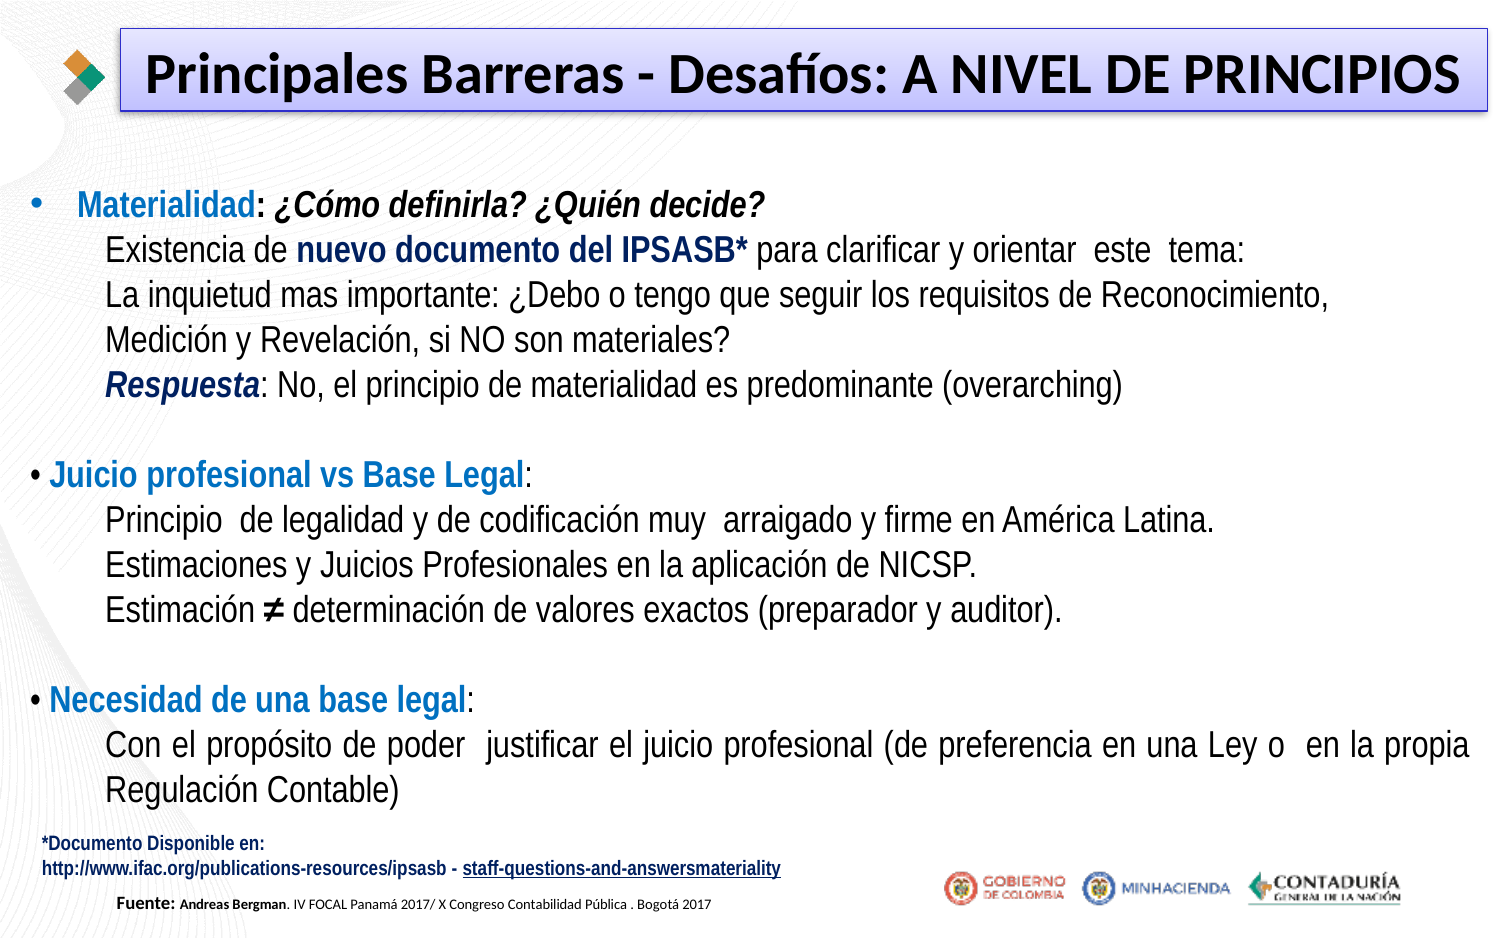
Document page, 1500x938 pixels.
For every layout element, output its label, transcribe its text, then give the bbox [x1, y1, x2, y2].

text_box Materialidad: ¿Cómo definirla? ¿Quién decide? Existencia de nuevo documento del IPSASB* para clarificar y orientar este tema: La inquietud mas importante: ¿Debo o tengo que seguir los requisitos de Reconocimiento, Medición y Revelación, si NO son materiales? Respuesta: No, el principio de materialidad es predominante (overarching) • Juicio profesional vs Base Legal: Principio de legalidad y de codificación muy arraigado y firme en América Latina. Estimaciones y Juicios Profesionales en la aplicación de NICSP. Estimación ≠ determinación de valores exactos (preparador y auditor). • Necesidad de una base legal: Con el propósito de poder justificar el juicio profesional (de preferencia en una Ley o en la propia Regulación Contable) [17, 173, 1483, 816]
text_box Fuente: Andreas Bergman. IV FOCAL Panamá 2017/ X Congreso Contabilidad Pública . Bogotá 2017 [69, 886, 762, 918]
text_box Principales Barreras - Desafíos: A NIVEL DE PRINCIPIOS [120, 28, 1488, 112]
picture [0, 0, 1500, 938]
text_box *Documento Disponible en: http://www.ifac.org/publications-resources/ipsasb - staff-questions-and-answersmateriality [29, 823, 1388, 886]
